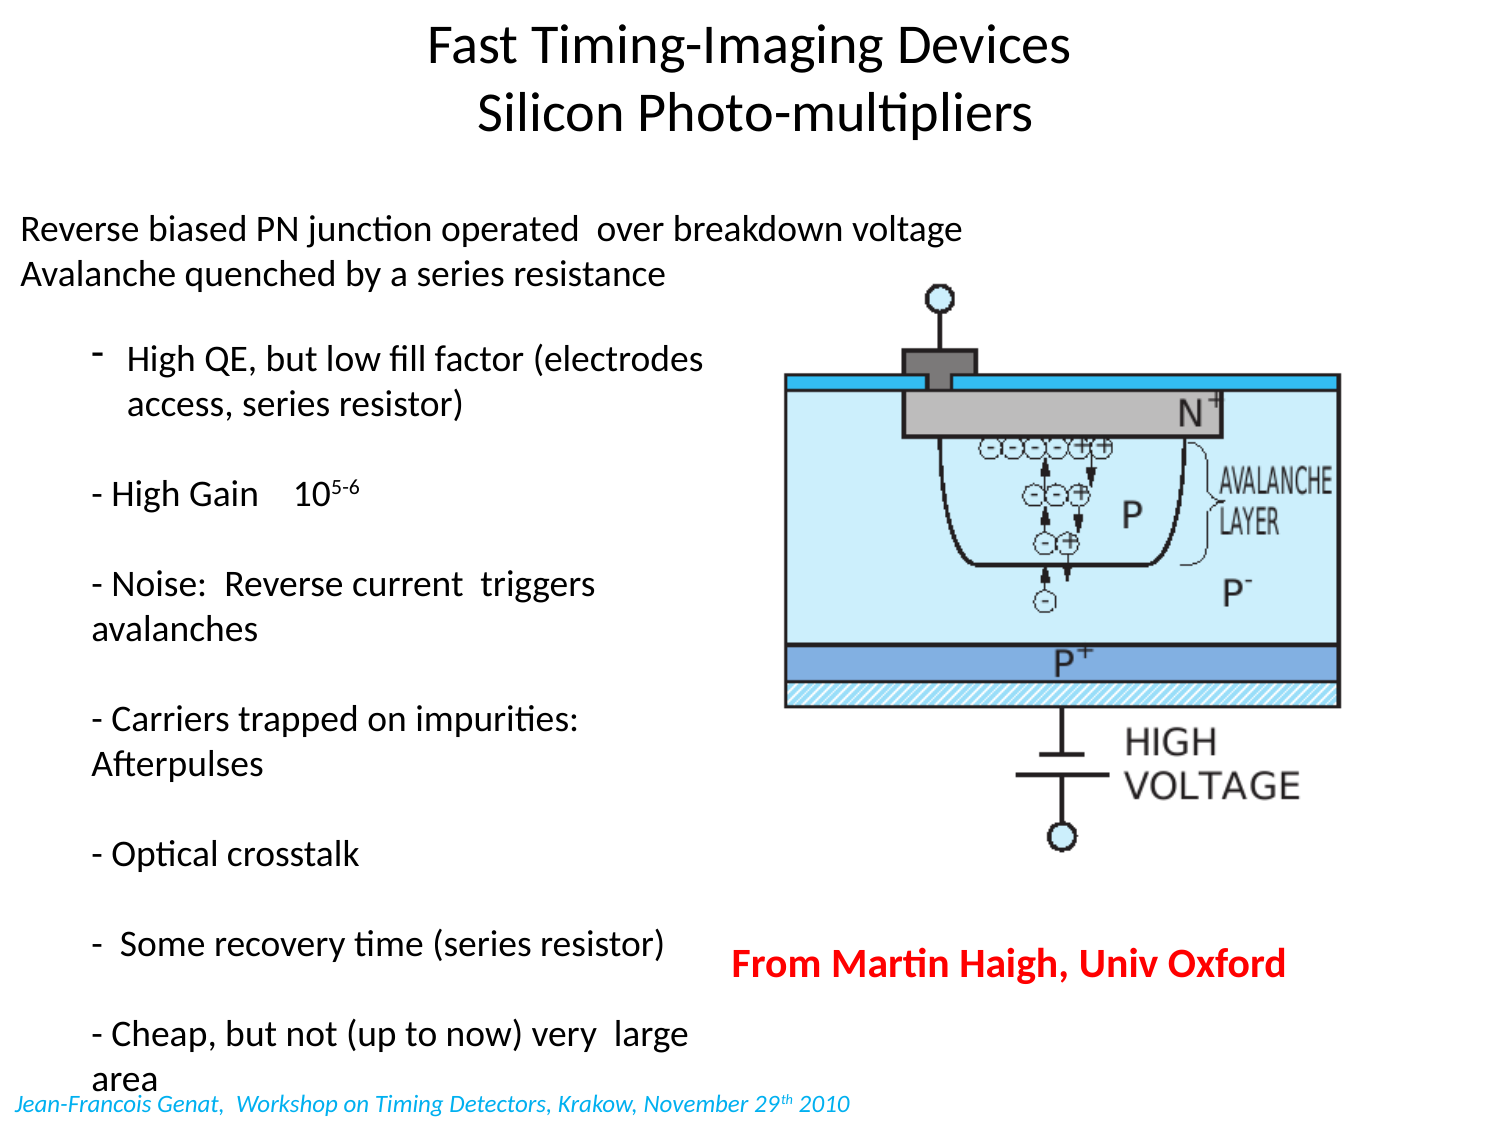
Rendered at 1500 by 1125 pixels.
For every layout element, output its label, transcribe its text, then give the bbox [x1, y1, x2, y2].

picture [749, 278, 1368, 862]
text_box Jean-Francois Genat, Workshop on Timing Detectors, Krakow, November 29th 2010 [0, 1079, 1350, 1125]
text_box From Martin Haigh, Univ Oxford [762, 928, 1302, 994]
text_box Reverse biased PN junction operated over breakdown voltage Avalanche quenched by a series resistance [5, 196, 988, 302]
title Fast Timing-Imaging Devices Silicon Photo-multipliers [74, 0, 1438, 151]
text_box High QE, but low fill factor (electrodes access, series resistor) - High Gain 105-6 - Noise: Reverse current triggers avalanches - Carriers trapped on impurities: Afterpulses - Optical crosstalk - Some recovery time (series resistor) - Cheap, but not (up to now) very large area [76, 326, 762, 1106]
